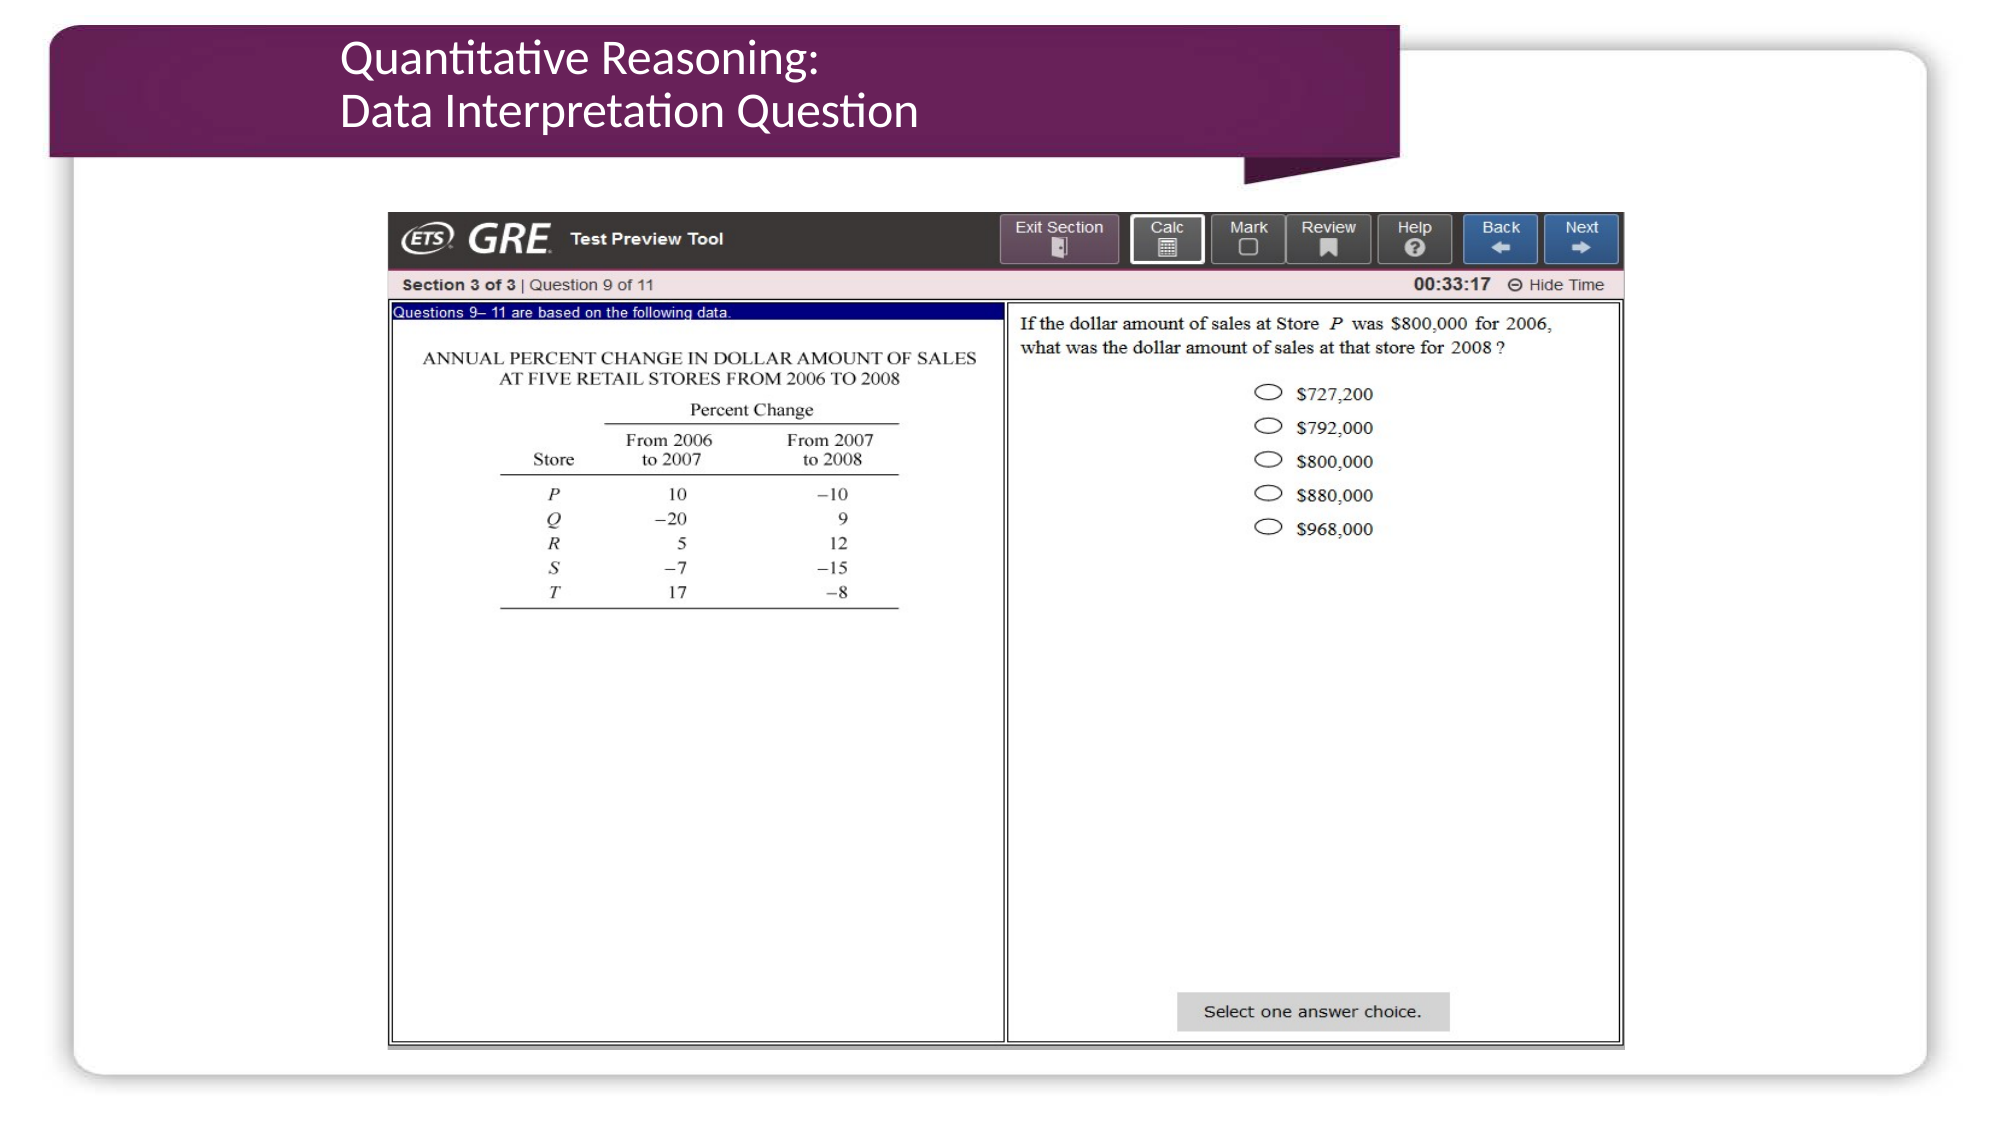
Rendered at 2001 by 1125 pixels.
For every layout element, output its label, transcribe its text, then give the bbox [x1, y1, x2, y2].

picture [42, 15, 1963, 1096]
title Quantitative Reasoning: Data Interpretation Question [337, 22, 929, 221]
text_box [387, 212, 1625, 1050]
